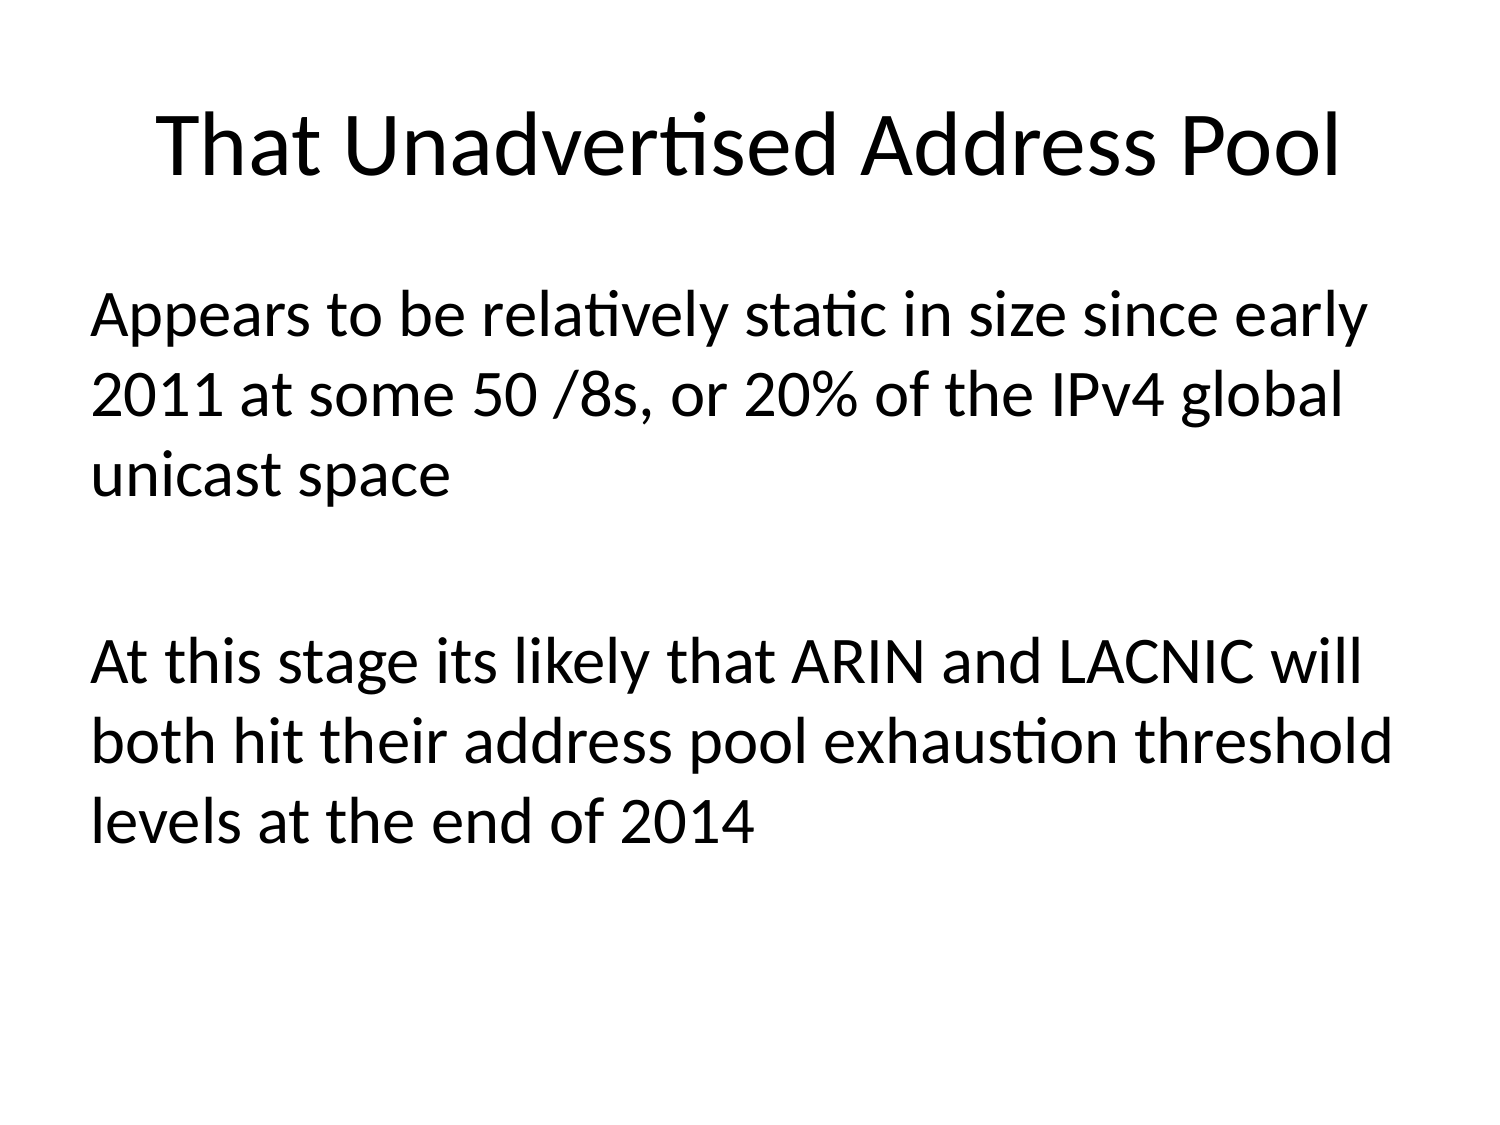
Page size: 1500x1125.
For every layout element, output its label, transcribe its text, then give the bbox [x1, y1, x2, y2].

list Appears to be relatively static in size since early 2011 at some 50 /8s, or 20% of the IPv4 global unicast space At this stage its likely that ARIN and LACNIC will both hit their address pool exhaustion threshold levels at the end of 2014 [75, 262, 1425, 1005]
title That Unadvertised Address Pool [75, 45, 1425, 233]
